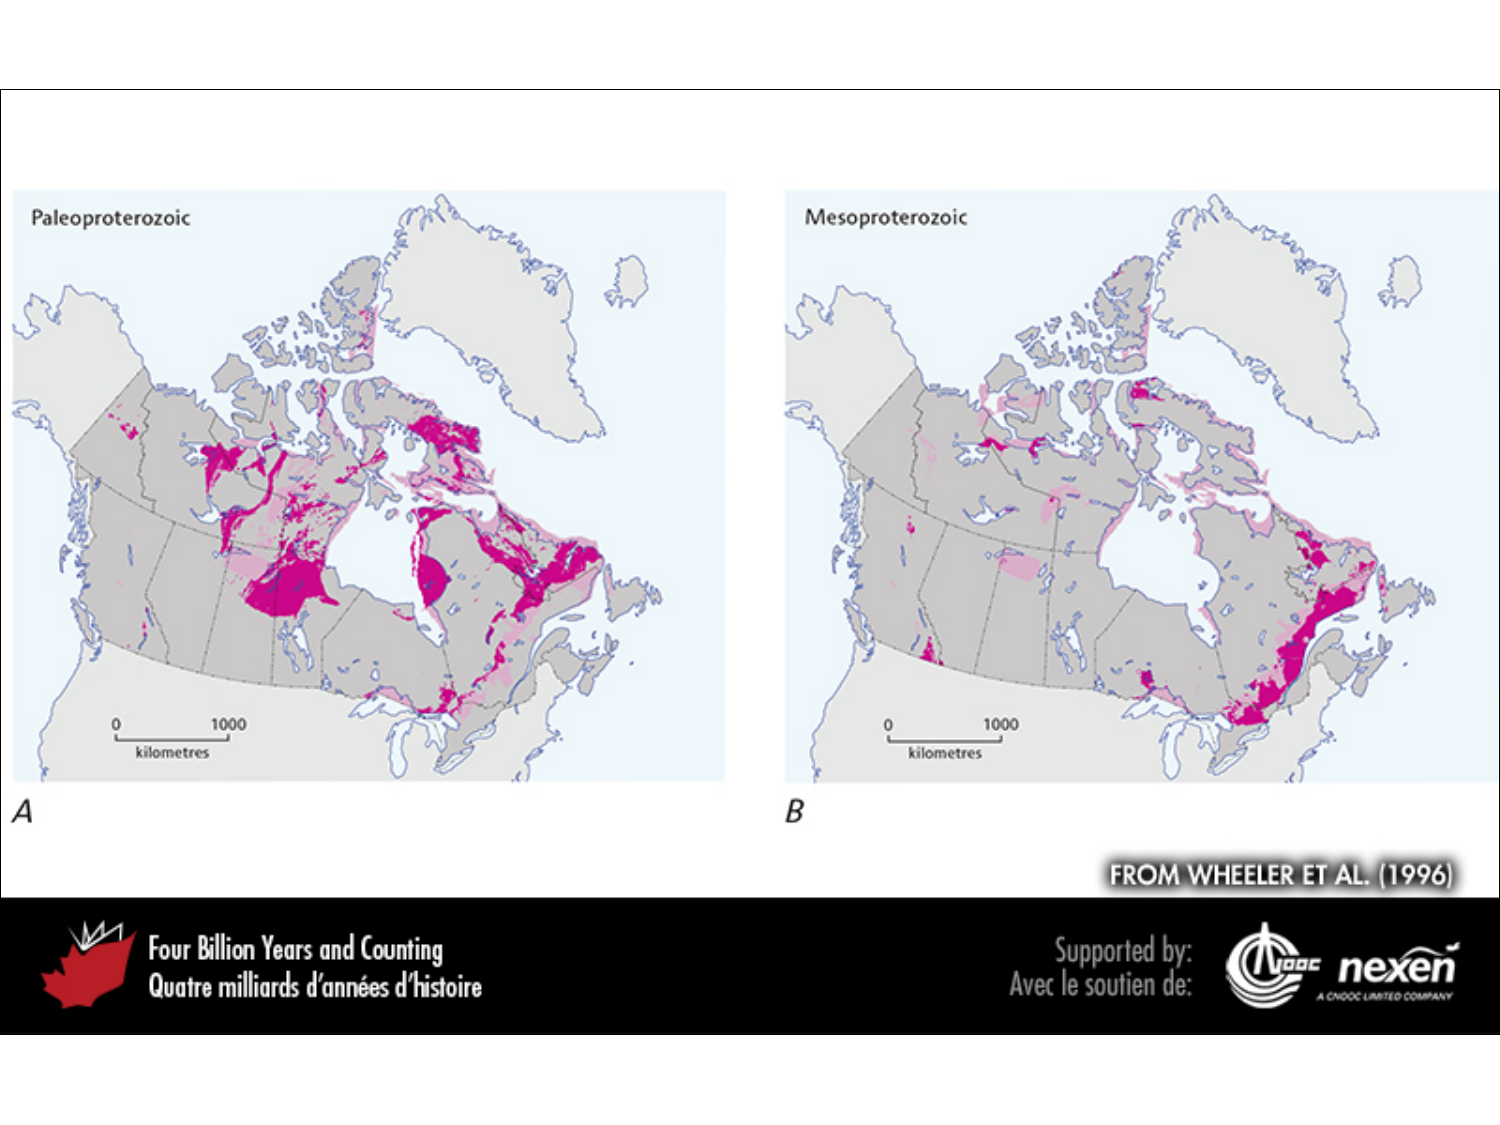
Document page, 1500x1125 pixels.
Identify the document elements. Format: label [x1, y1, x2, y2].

picture [0, 89, 1500, 1035]
